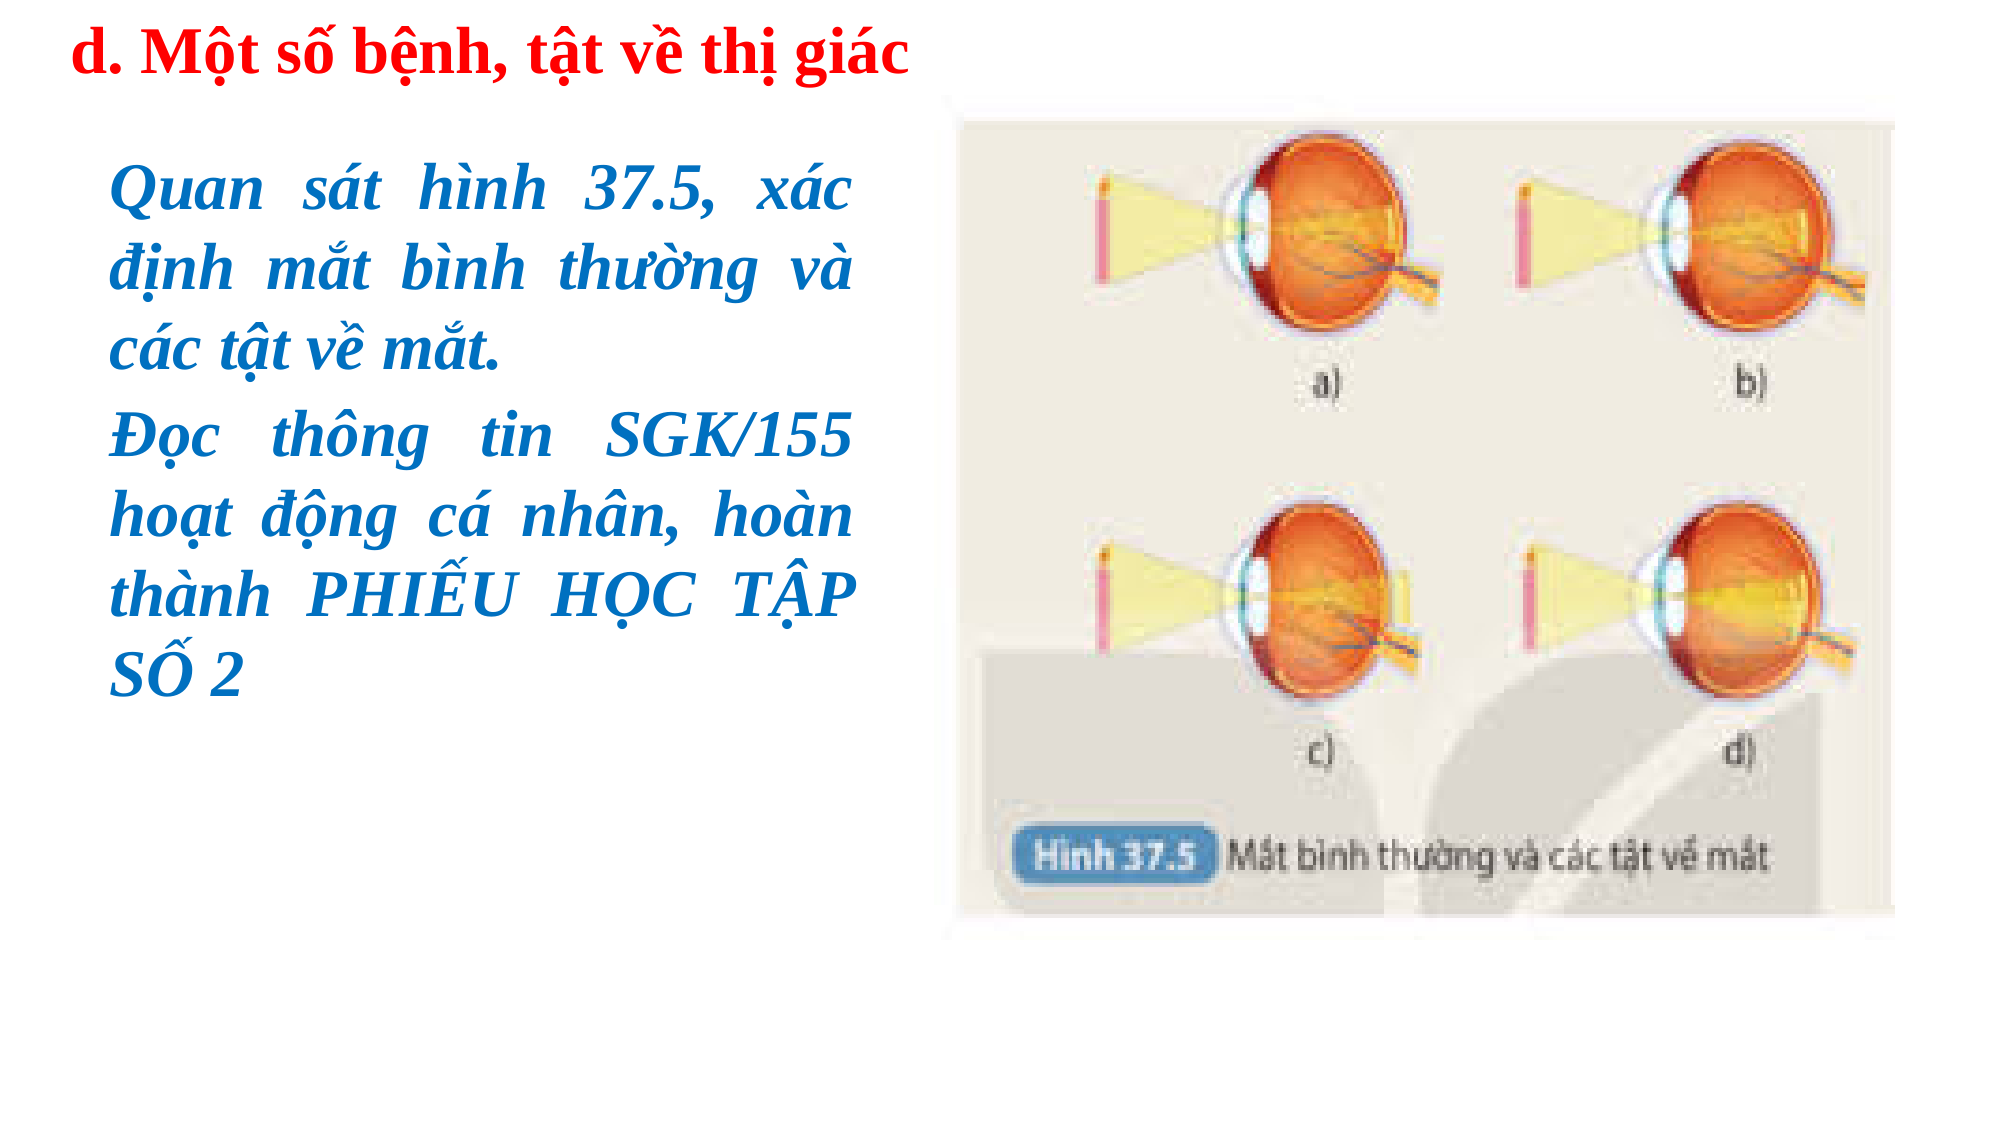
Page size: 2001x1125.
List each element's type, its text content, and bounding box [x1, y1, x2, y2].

text_box Quan sát hình 37.5, xác định mắt bình thường và các tật về mắt. Đọc thông tin SGK/155 hoạt động cá nhân, hoàn thành PHIẾU HỌC TẬP SỐ 2 [94, 135, 870, 718]
text_box d. Một số bệnh, tật về thị giác [55, 0, 1987, 95]
picture [934, 95, 1914, 945]
